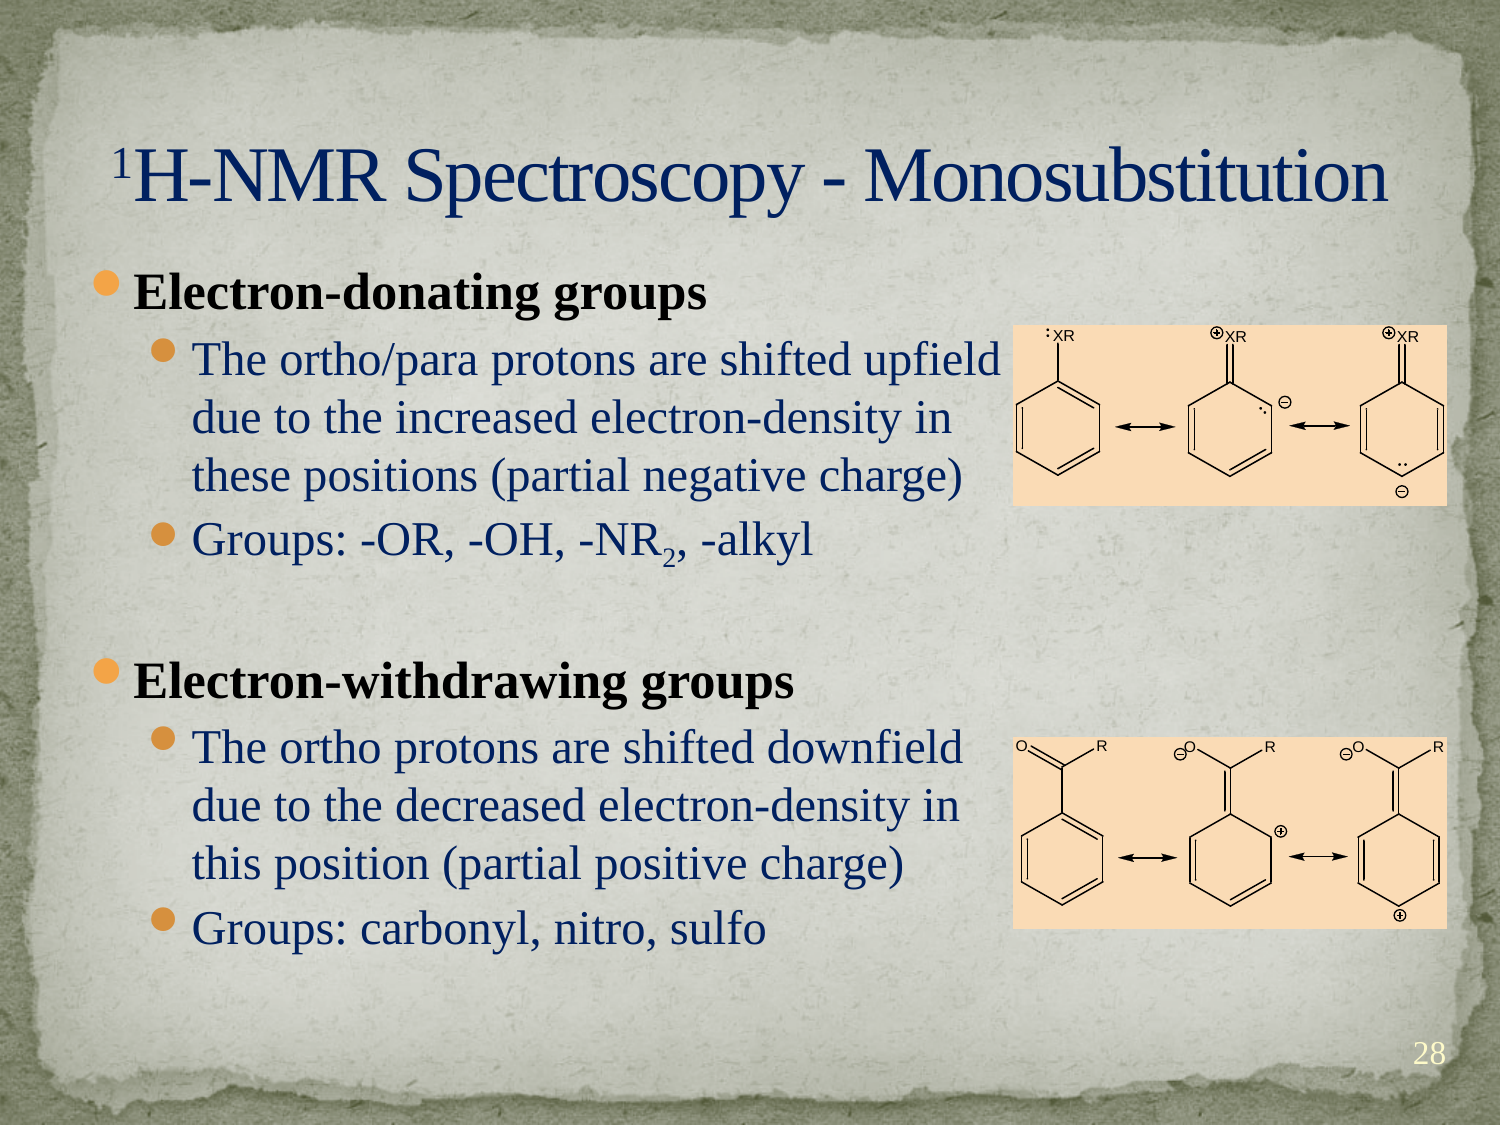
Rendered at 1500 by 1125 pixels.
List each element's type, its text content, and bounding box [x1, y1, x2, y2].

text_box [1014, 739, 1446, 929]
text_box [1014, 326, 1447, 505]
list Electron-donating groups The ortho/para protons are shifted upfield due to the increased electron-density in these positions (partial negative charge) Groups: -OR, -OH, -NR2, -alkyl Electron-withdrawing groups The ortho protons are shifted downfield due to the decreased electron-density in this position (partial positive charge) Groups: carbonyl, nitro, sulfo [75, 249, 1025, 1000]
title 1H-NMR Spectroscopy - Monosubstitution [74, 24, 1425, 225]
slide_number 28 [1379, 1014, 1480, 1089]
